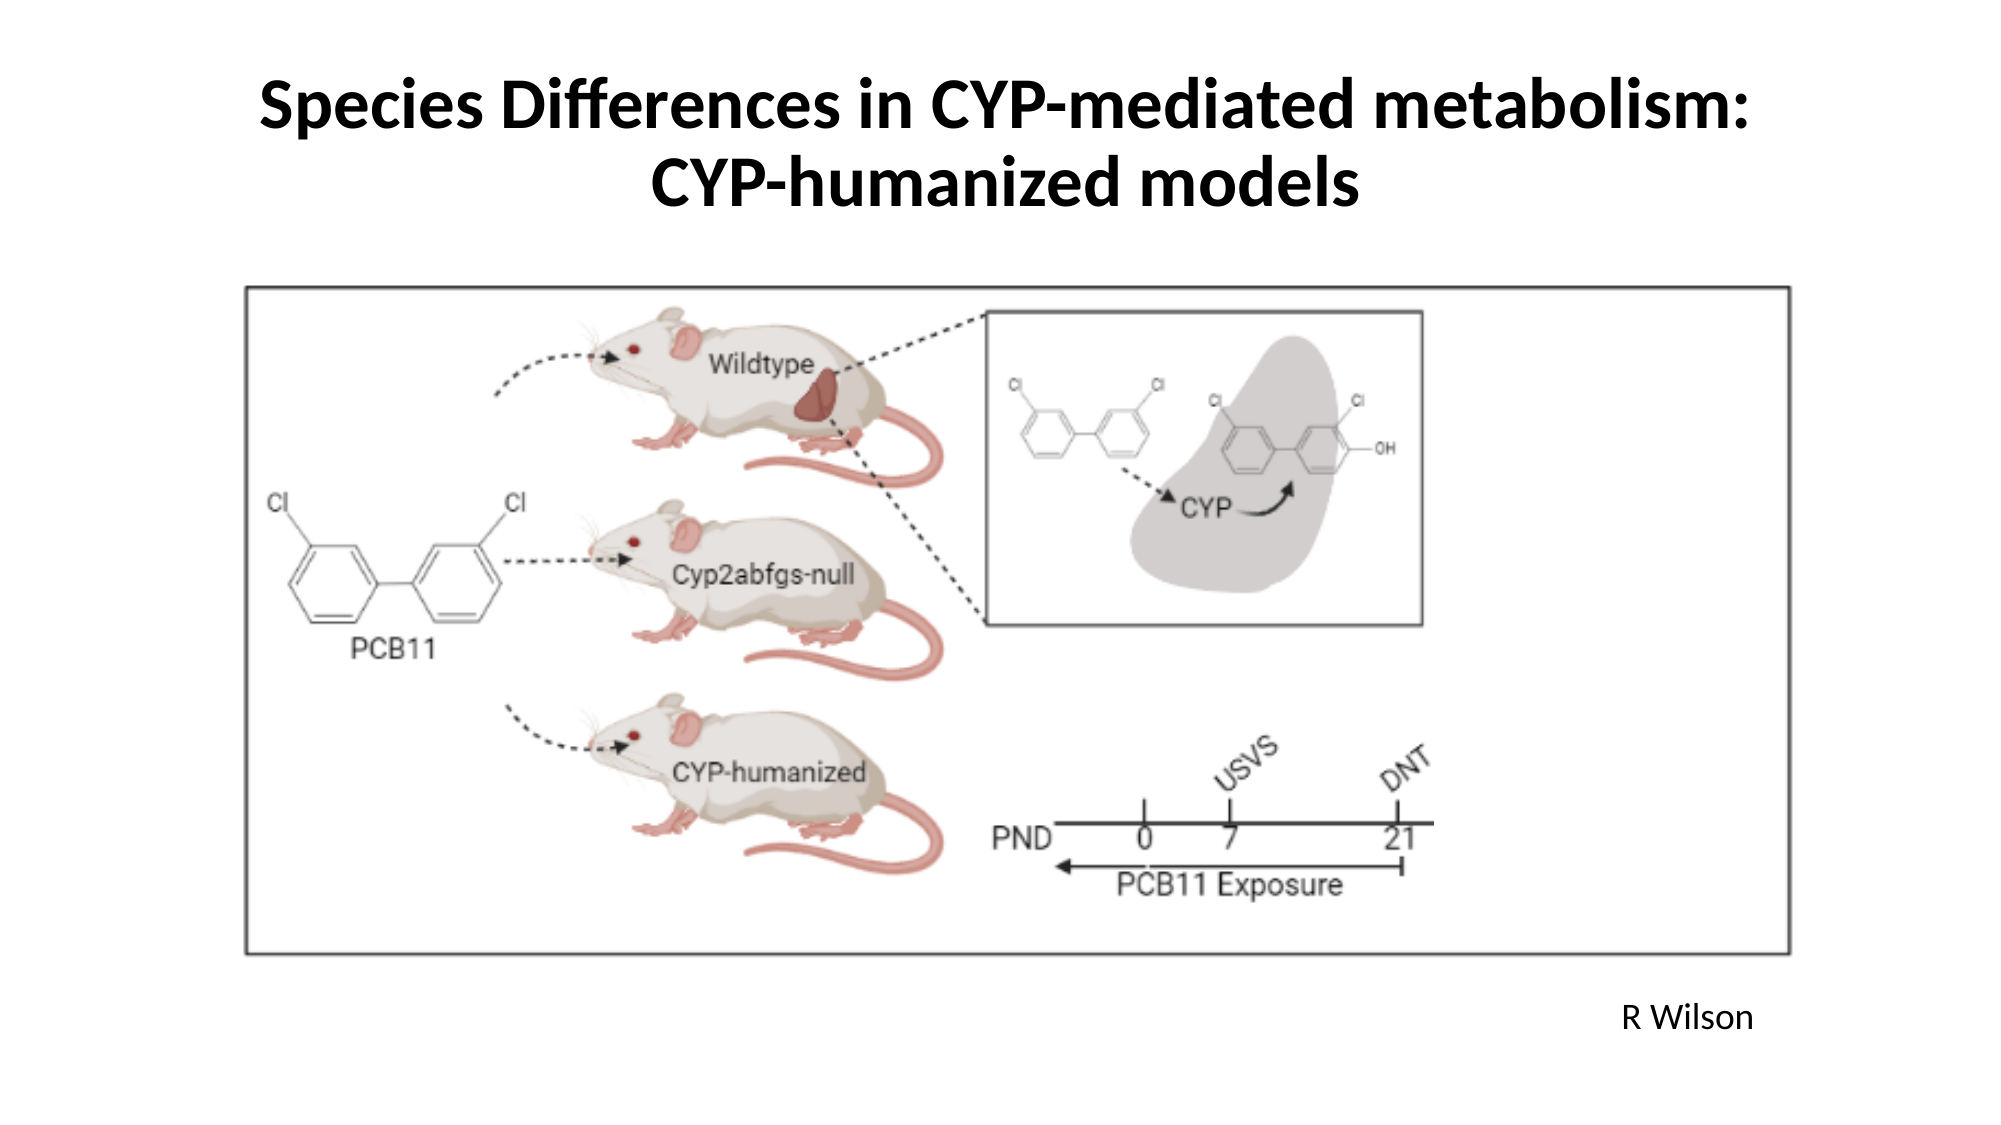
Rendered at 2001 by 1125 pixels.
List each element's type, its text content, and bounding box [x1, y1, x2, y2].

picture [228, 271, 1808, 967]
text_box R Wilson [1606, 985, 1770, 1045]
title Species Differences in CYP-mediated metabolism: CYP-humanized models [229, 35, 1784, 253]
